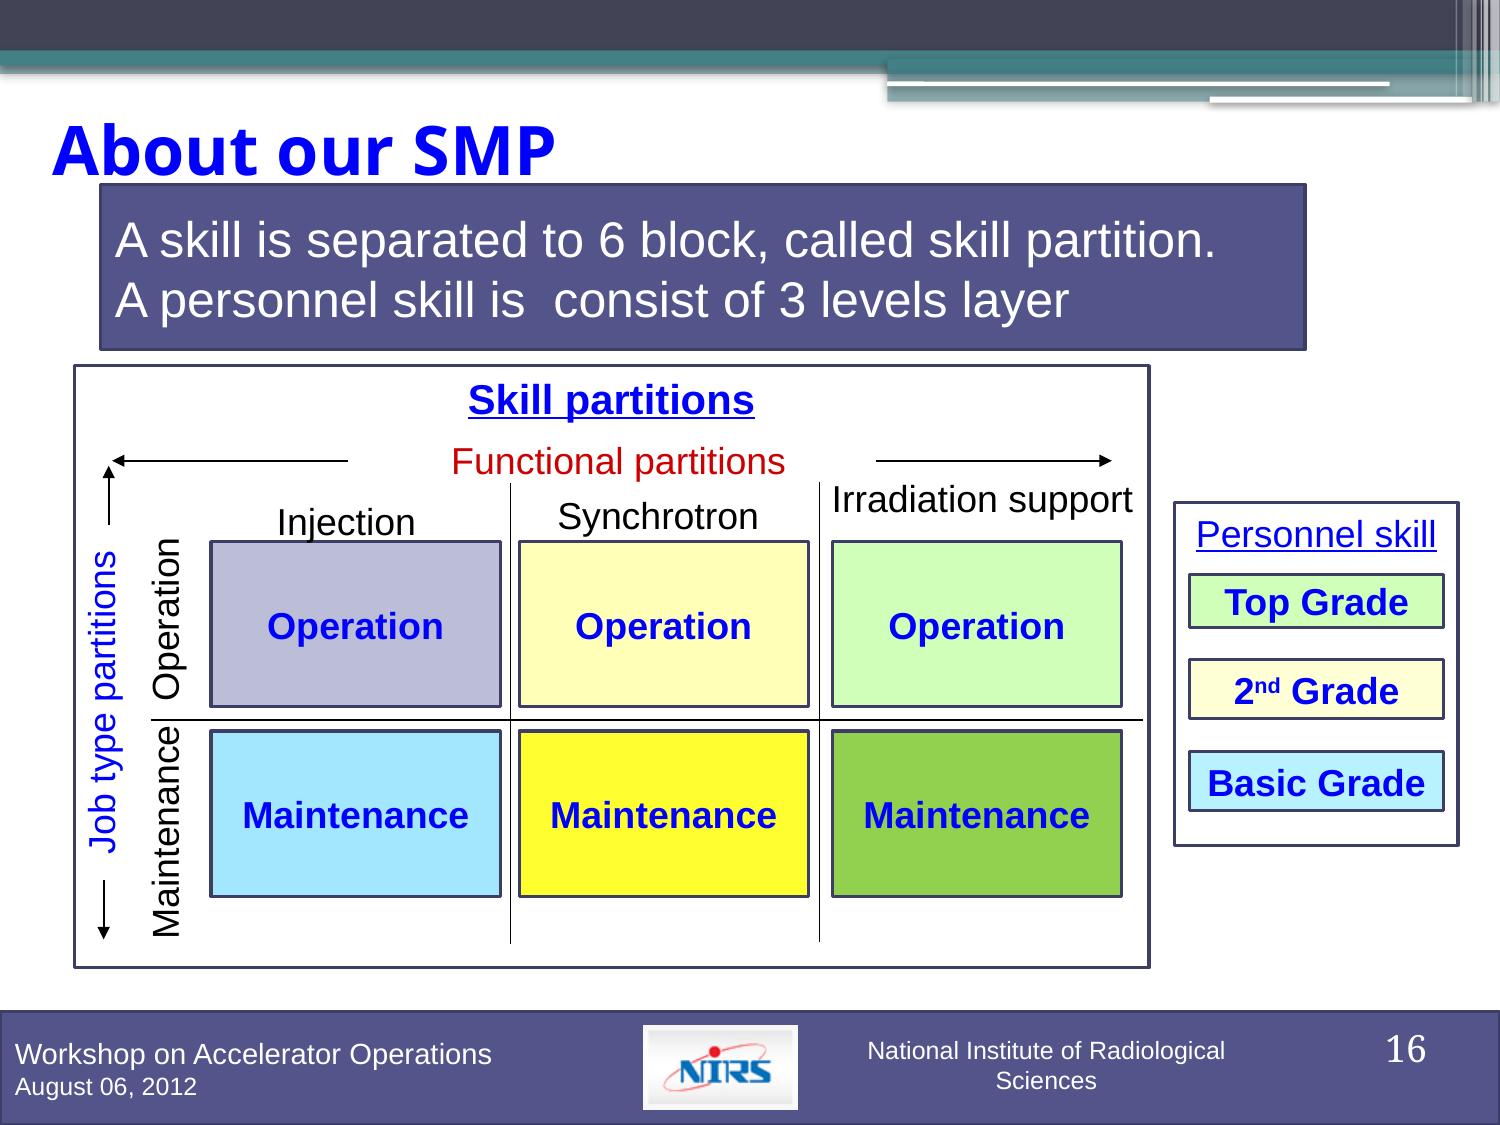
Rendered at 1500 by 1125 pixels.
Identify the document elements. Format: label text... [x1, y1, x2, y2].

text_box A skill is separated to 6 block, called skill partition. A personnel skill is consist of 3 levels layer [99, 183, 1307, 351]
picture [643, 1025, 798, 1110]
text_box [70, 365, 1151, 969]
text_box About our SMP [37, 99, 1388, 197]
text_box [1174, 502, 1459, 846]
slide_number 16 [1316, 1023, 1442, 1084]
